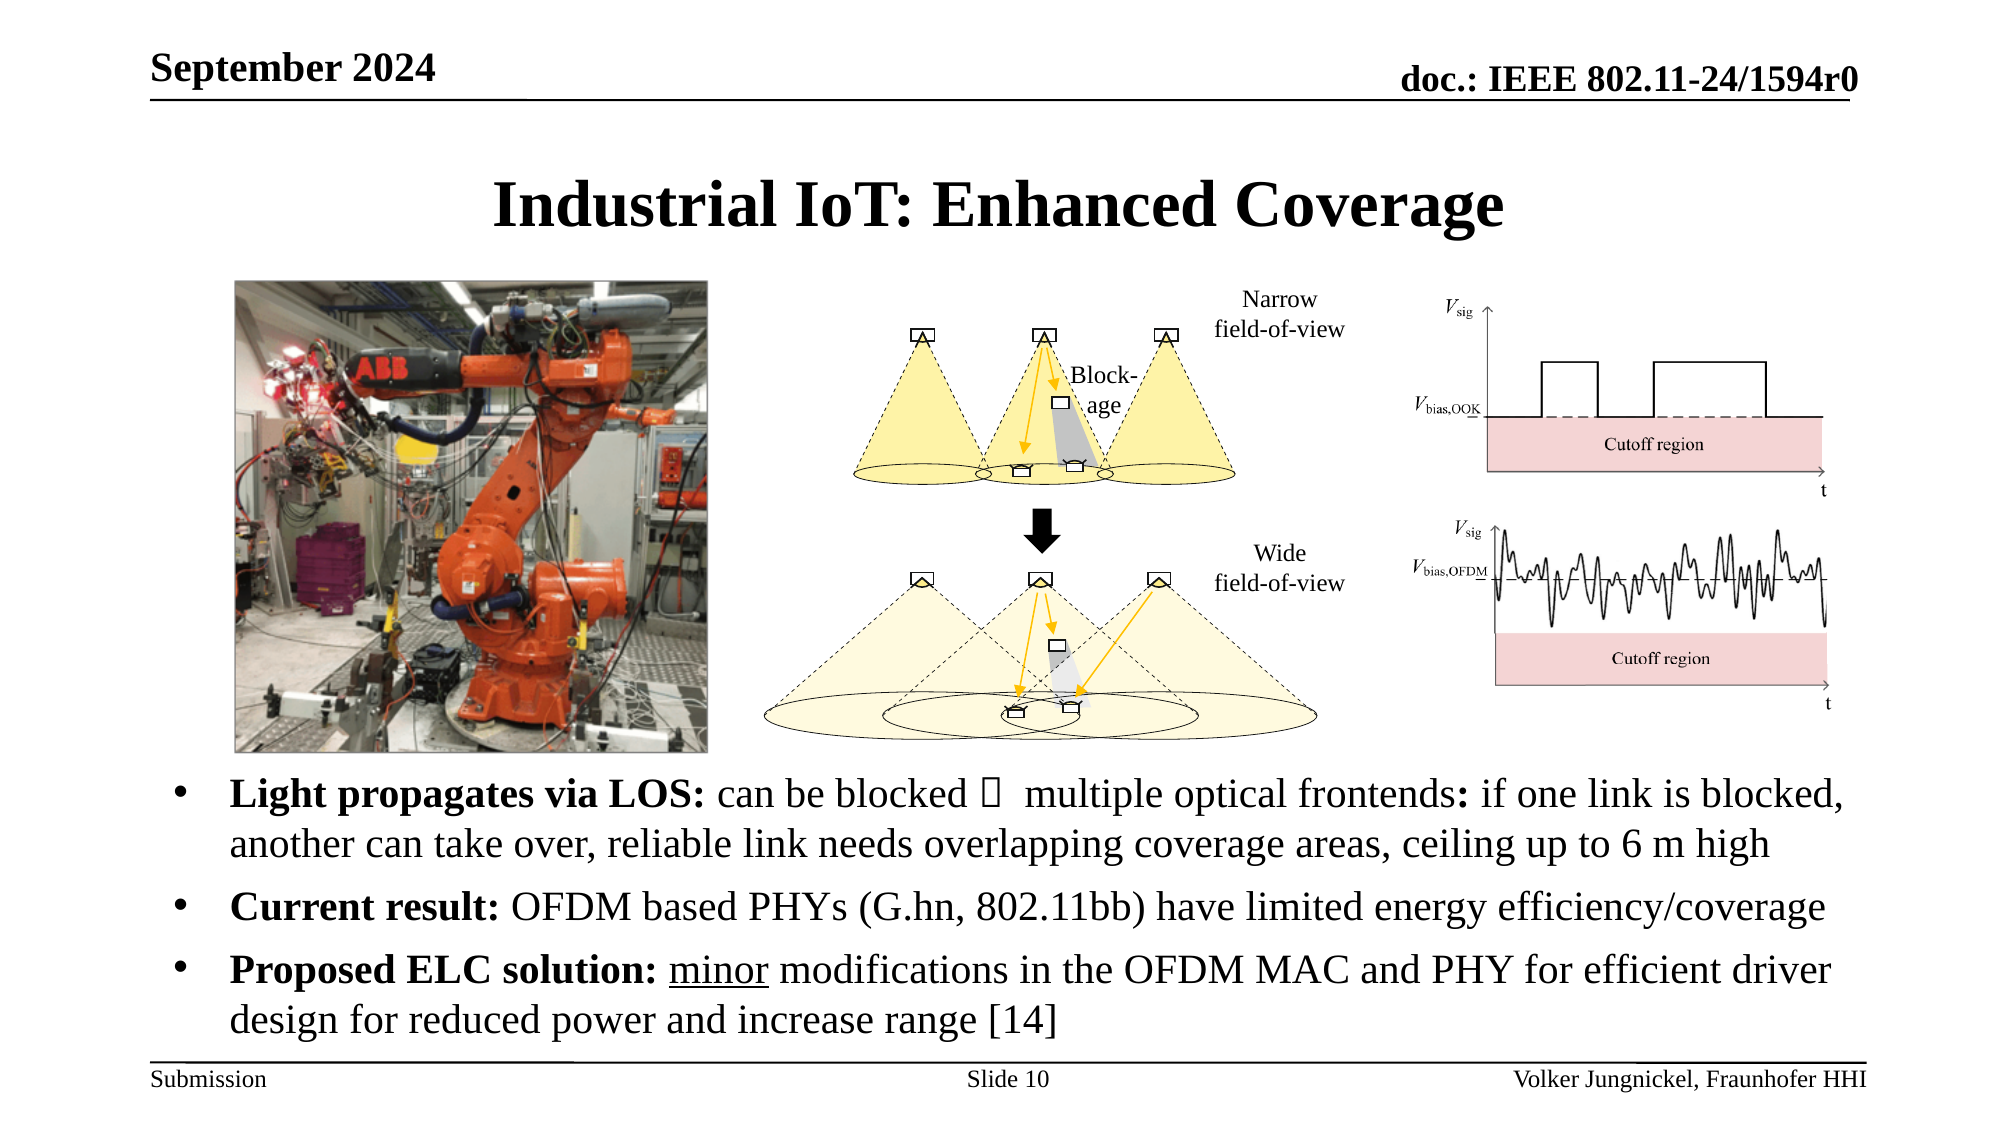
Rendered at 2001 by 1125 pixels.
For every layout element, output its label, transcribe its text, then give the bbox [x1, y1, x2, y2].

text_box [763, 274, 1355, 740]
text_box Light propagates via LOS: can be blocked  multiple optical frontends: if one link is blocked, another can take over, reliable link needs overlapping coverage areas, ceiling up to 6 m high Current result: OFDM based PHYs (G.hn, 802.11bb) have limited energy efficiency/coverage Proposed ELC solution: minor modifications in the OFDM MAC and PHY for efficient driver design for reduced power and increase range [14] [158, 758, 1868, 1035]
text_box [1407, 290, 1839, 740]
footer Volker Jungnickel, Fraunhofer HHI [1499, 1062, 1868, 1125]
title Industrial IoT: Enhanced Coverage [149, 112, 1851, 288]
slide_number Slide 10 [950, 1061, 1067, 1123]
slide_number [149, 44, 561, 91]
picture [229, 274, 711, 759]
